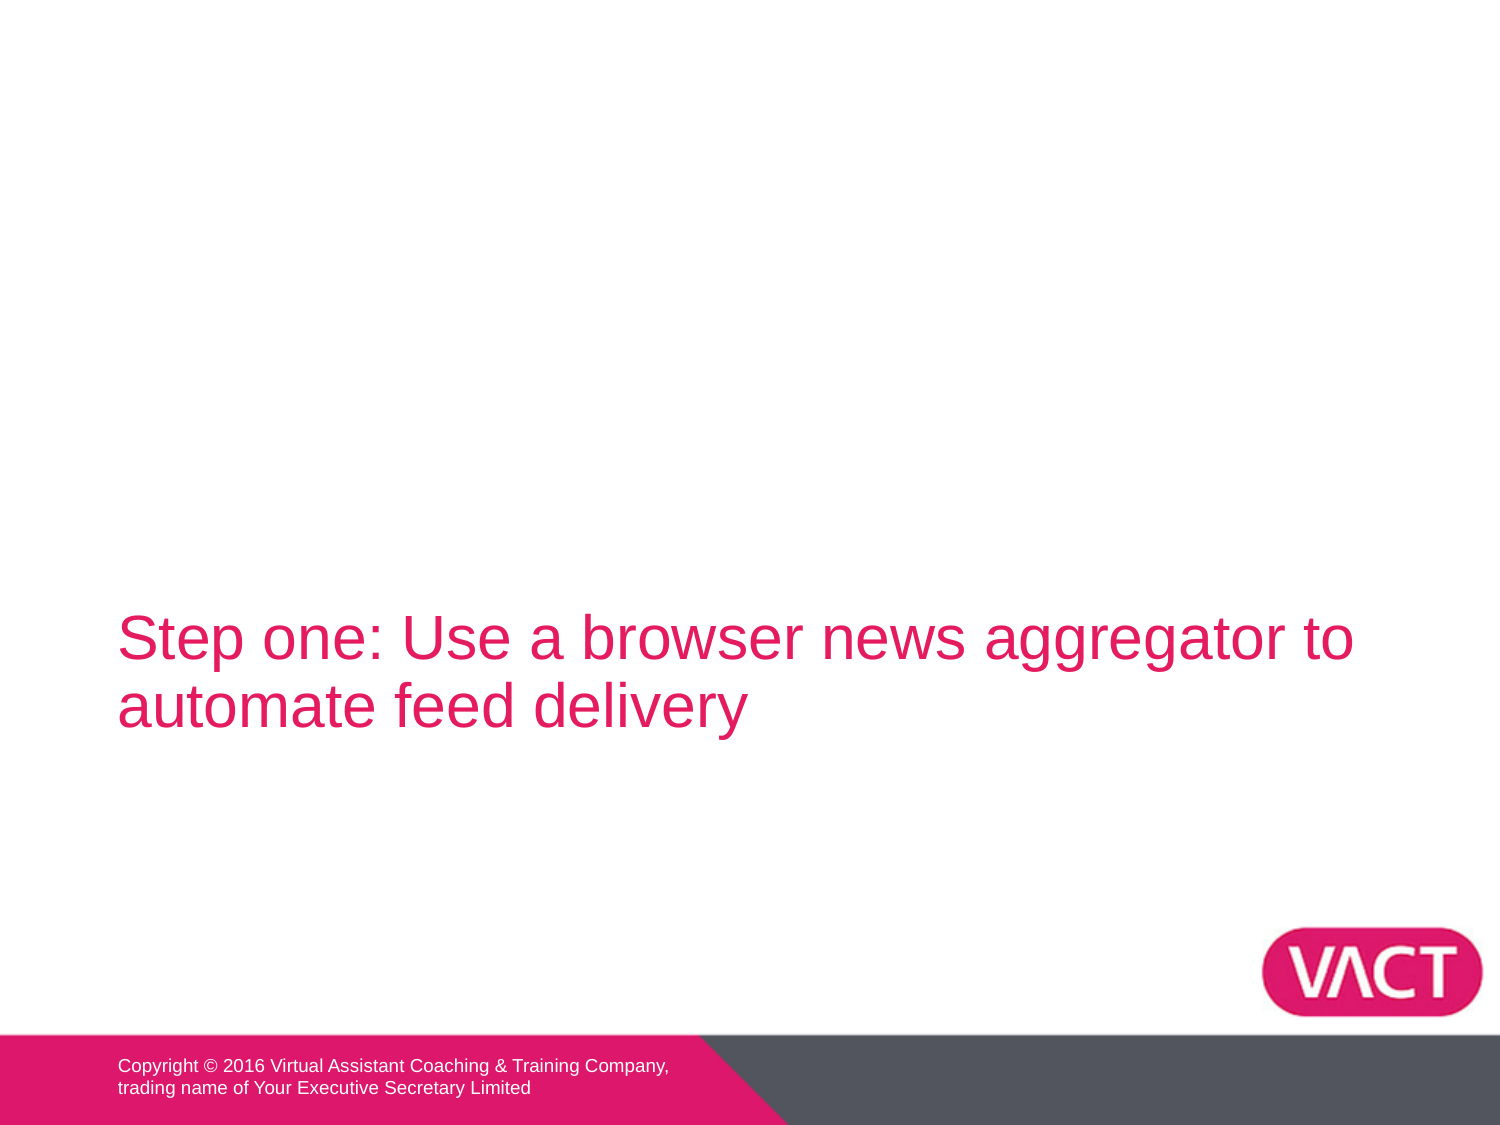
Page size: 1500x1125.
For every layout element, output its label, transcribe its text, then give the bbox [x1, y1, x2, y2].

title Step one: Use a browser news aggregator to automate feed delivery [102, 280, 1397, 749]
picture [0, 0, 1500, 1125]
